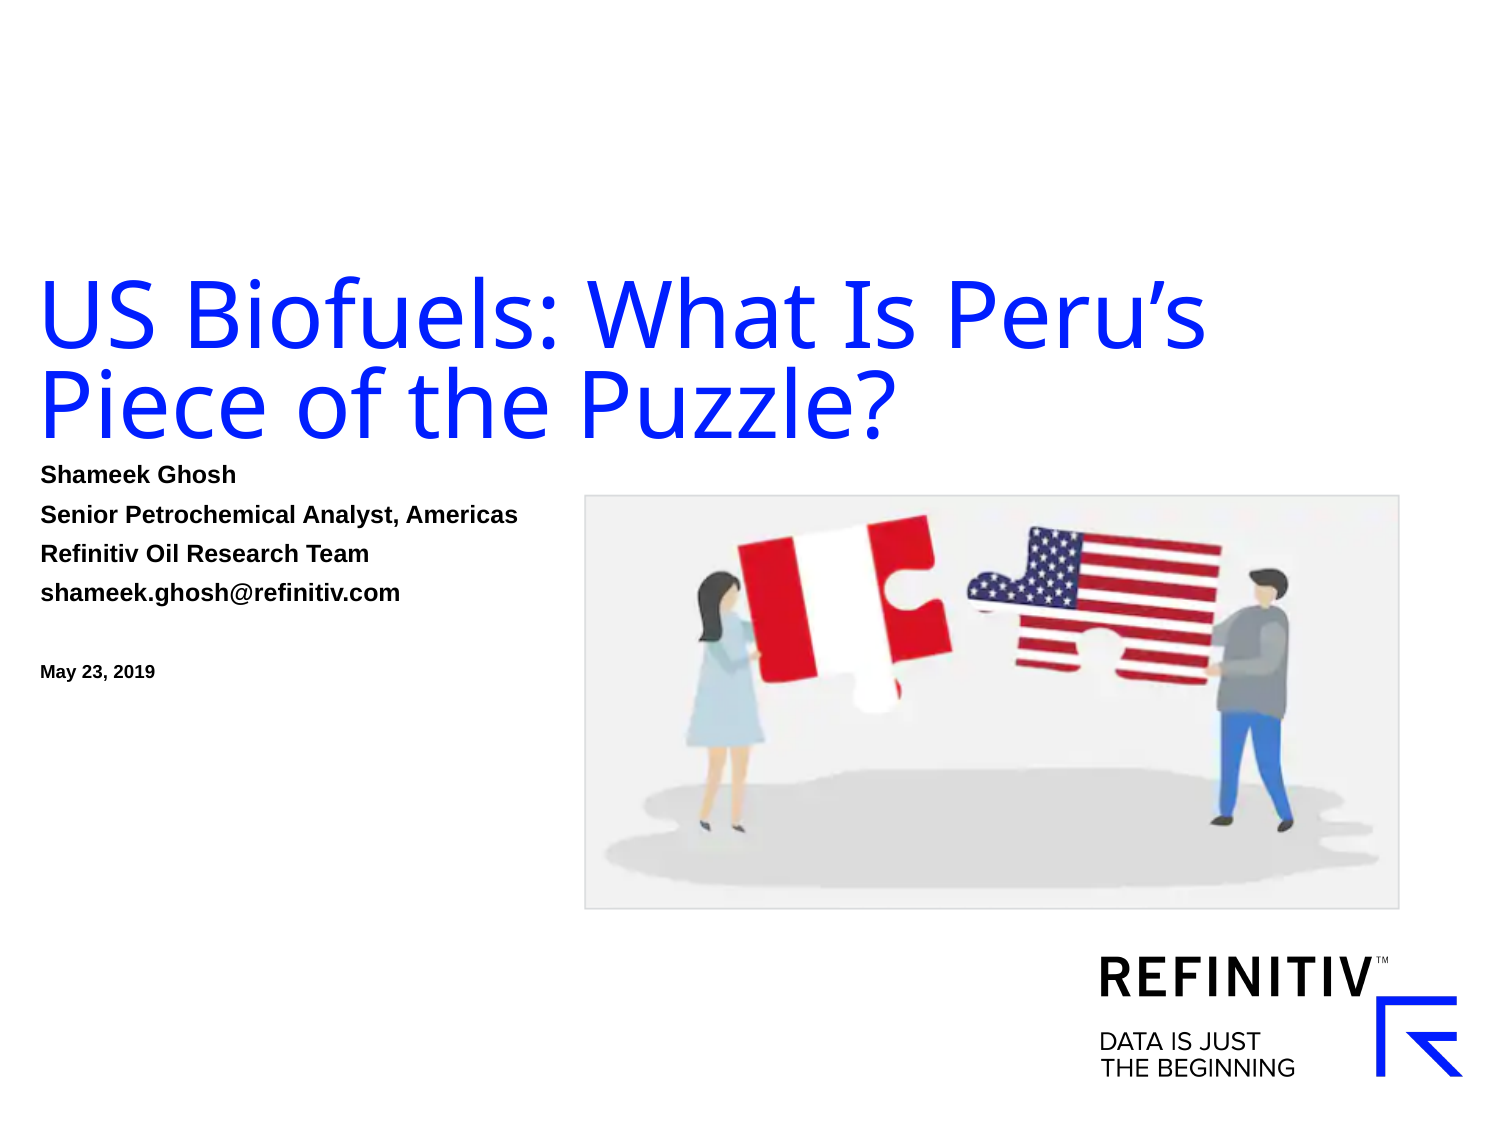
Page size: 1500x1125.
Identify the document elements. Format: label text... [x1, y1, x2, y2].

subtitle Shameek Ghosh Senior Petrochemical Analyst, Americas Refinitiv Oil Research Team shameek.ghosh@refinitiv.com [40, 458, 1374, 579]
title US Biofuels: What Is Peru’s Piece of the Puzzle? [37, 29, 1372, 457]
picture [583, 492, 1403, 916]
picture [1061, 917, 1500, 1116]
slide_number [40, 659, 472, 725]
